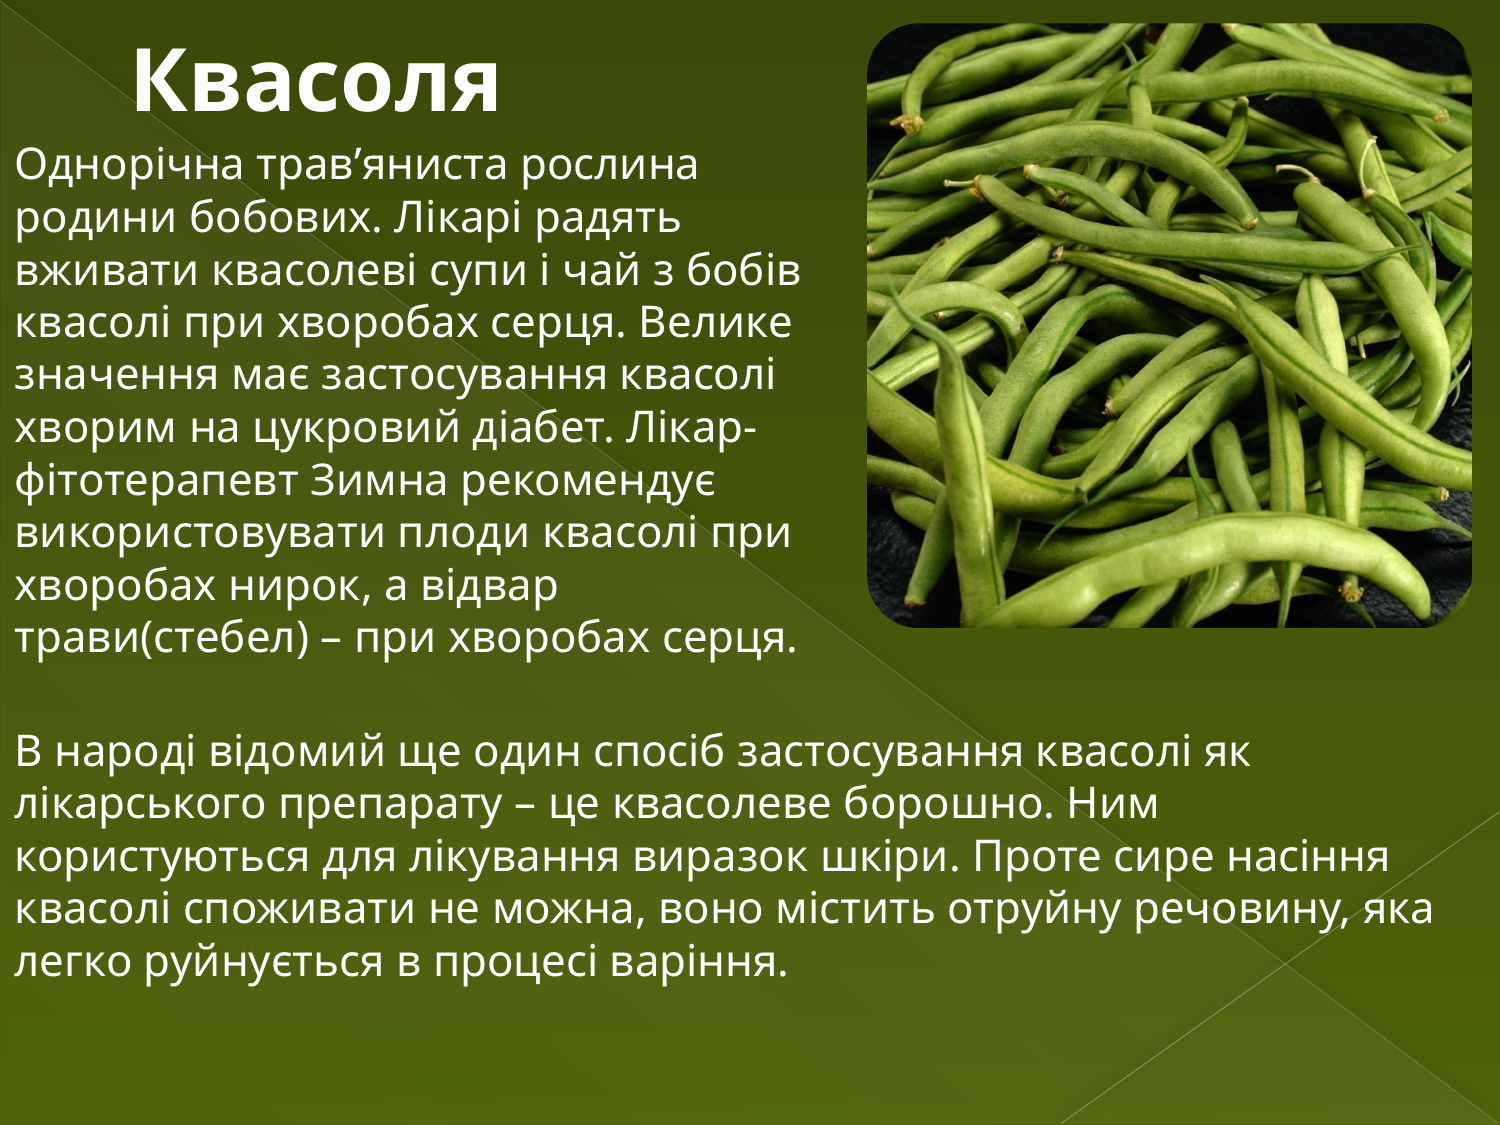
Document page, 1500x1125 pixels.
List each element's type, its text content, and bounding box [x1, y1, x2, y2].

picture [866, 23, 1473, 629]
text_box Однорічна трав’яниста рослина родини бобових. Лікарі радять вживати квасолеві супи і чай з бобів квасолі при хворобах серця. Велике значення має застосування квасолі хворим на цукровий діабет. Лікар-фітотерапевт Зимна рекомендує використовувати плоди квасолі при хворобах нирок, а відвар трави(стебел) – при хворобах серця. [0, 128, 832, 669]
title Квасоля [35, 0, 551, 128]
text_box В народі відомий ще один спосіб застосування квасолі як лікарського препарату – це квасолеве борошно. Ним користуються для лікування виразок шкіри. Проте сире насіння квасолі споживати не можна, воно містить отруйну речовину, яка легко руйнується в процесі варіння. [0, 714, 1453, 993]
